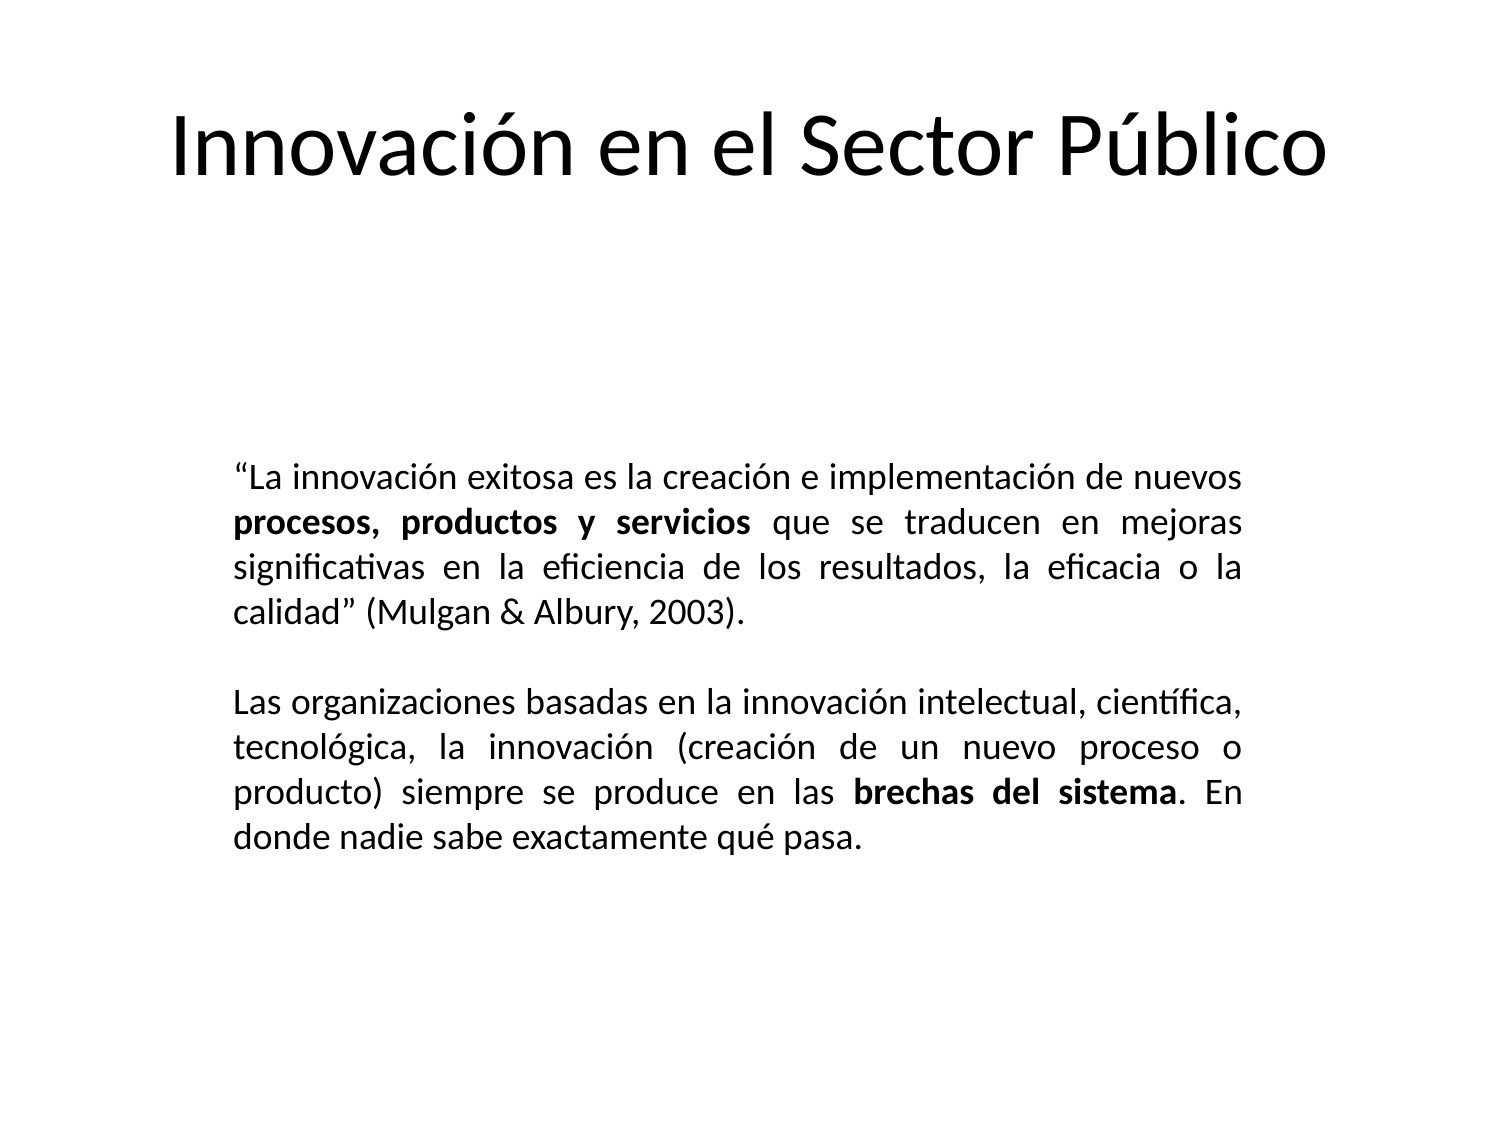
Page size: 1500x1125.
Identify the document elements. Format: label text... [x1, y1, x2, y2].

title Innovación en el Sector Público [75, 45, 1425, 233]
text_box “La innovación exitosa es la creación e implementación de nuevos procesos, productos y servicios que se traducen en mejoras significativas en la eficiencia de los resultados, la eficacia o la calidad” (Mulgan & Albury, 2003). Las organizaciones basadas en la innovación intelectual, científica, tecnológica, la innovación (creación de un nuevo proceso o producto) siempre se produce en las brechas del sistema. En donde nadie sabe exactamente qué pasa. [218, 444, 1258, 865]
